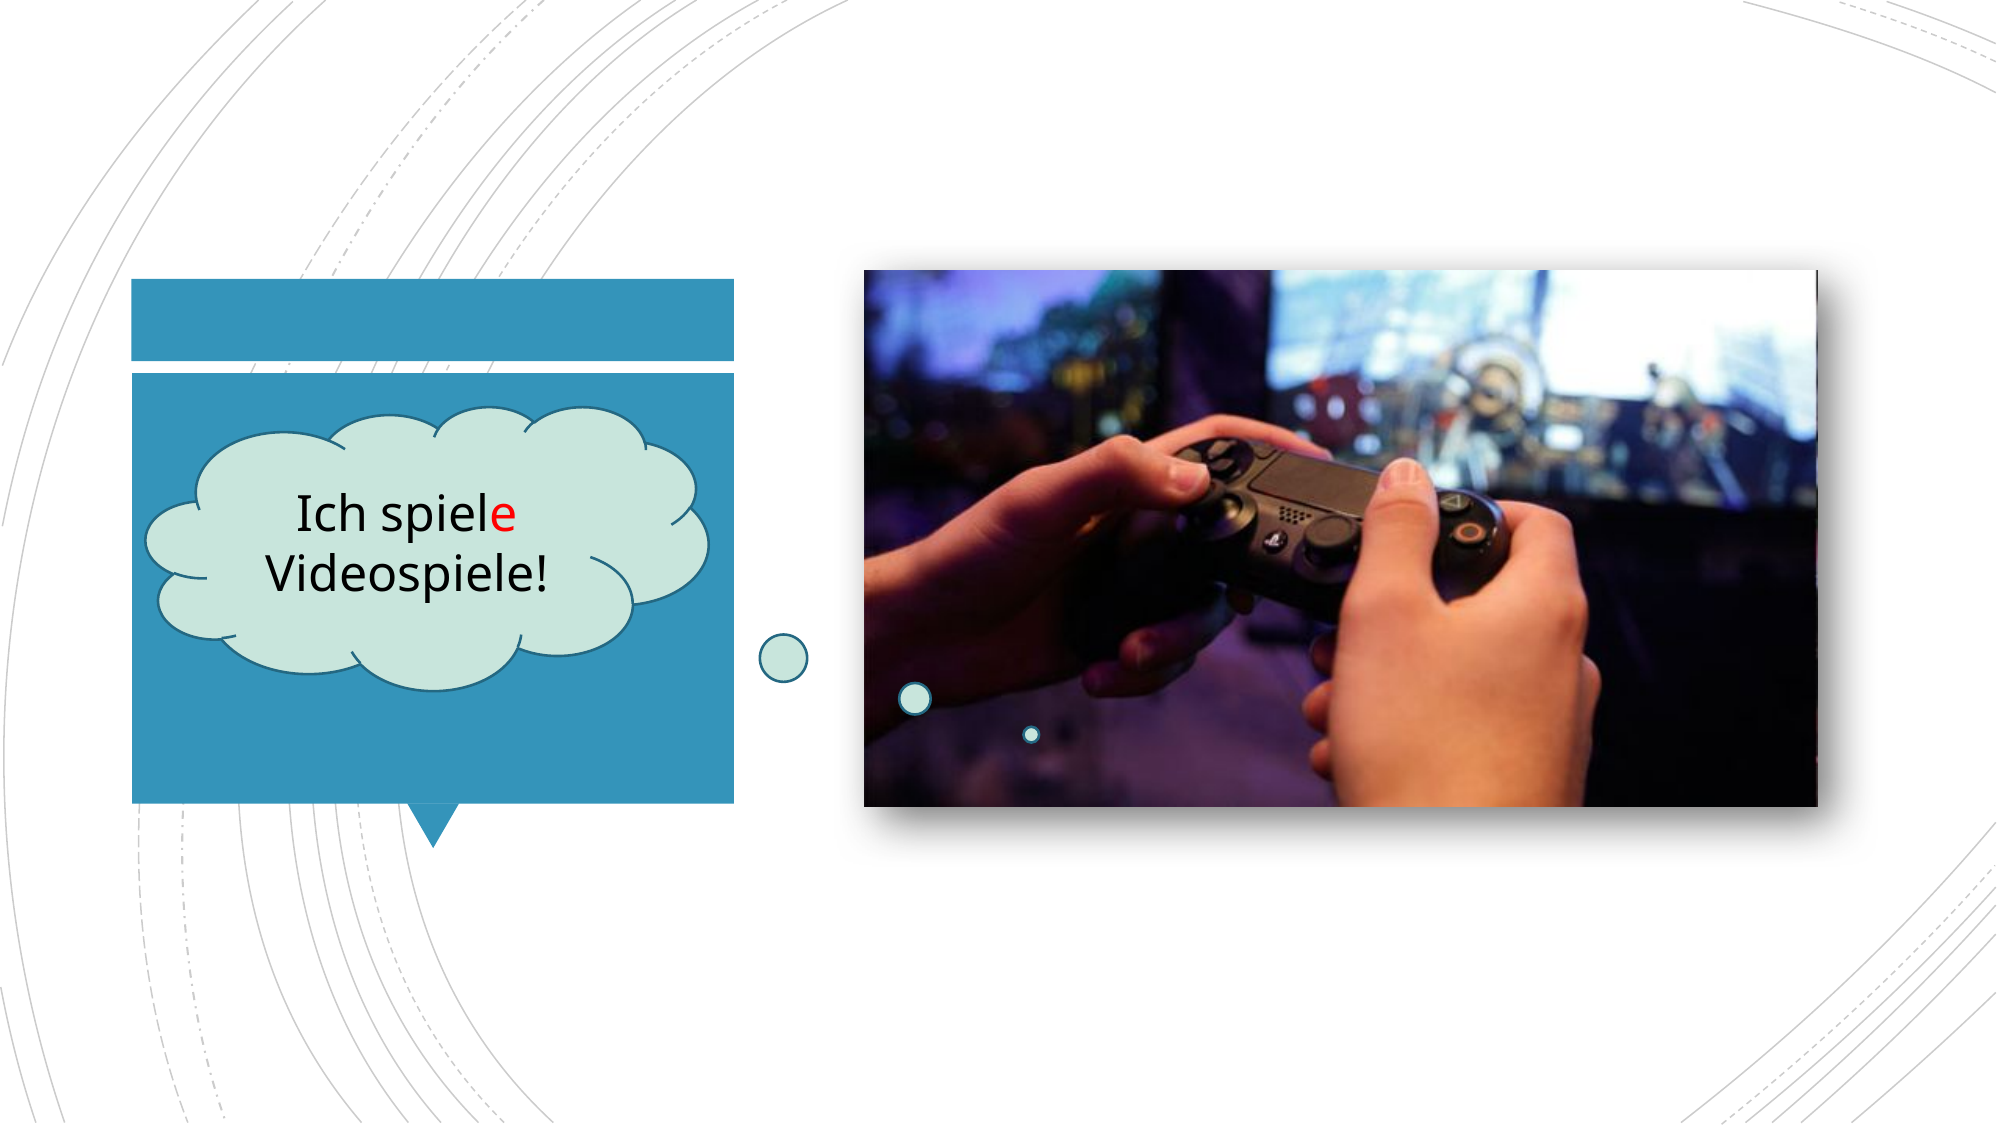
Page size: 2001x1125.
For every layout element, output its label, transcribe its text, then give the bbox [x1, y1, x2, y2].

text_box Ich spiele Videospiele! [143, 405, 711, 693]
picture [863, 270, 1818, 807]
text_box Ich spiele Videospiele! [758, 633, 809, 684]
